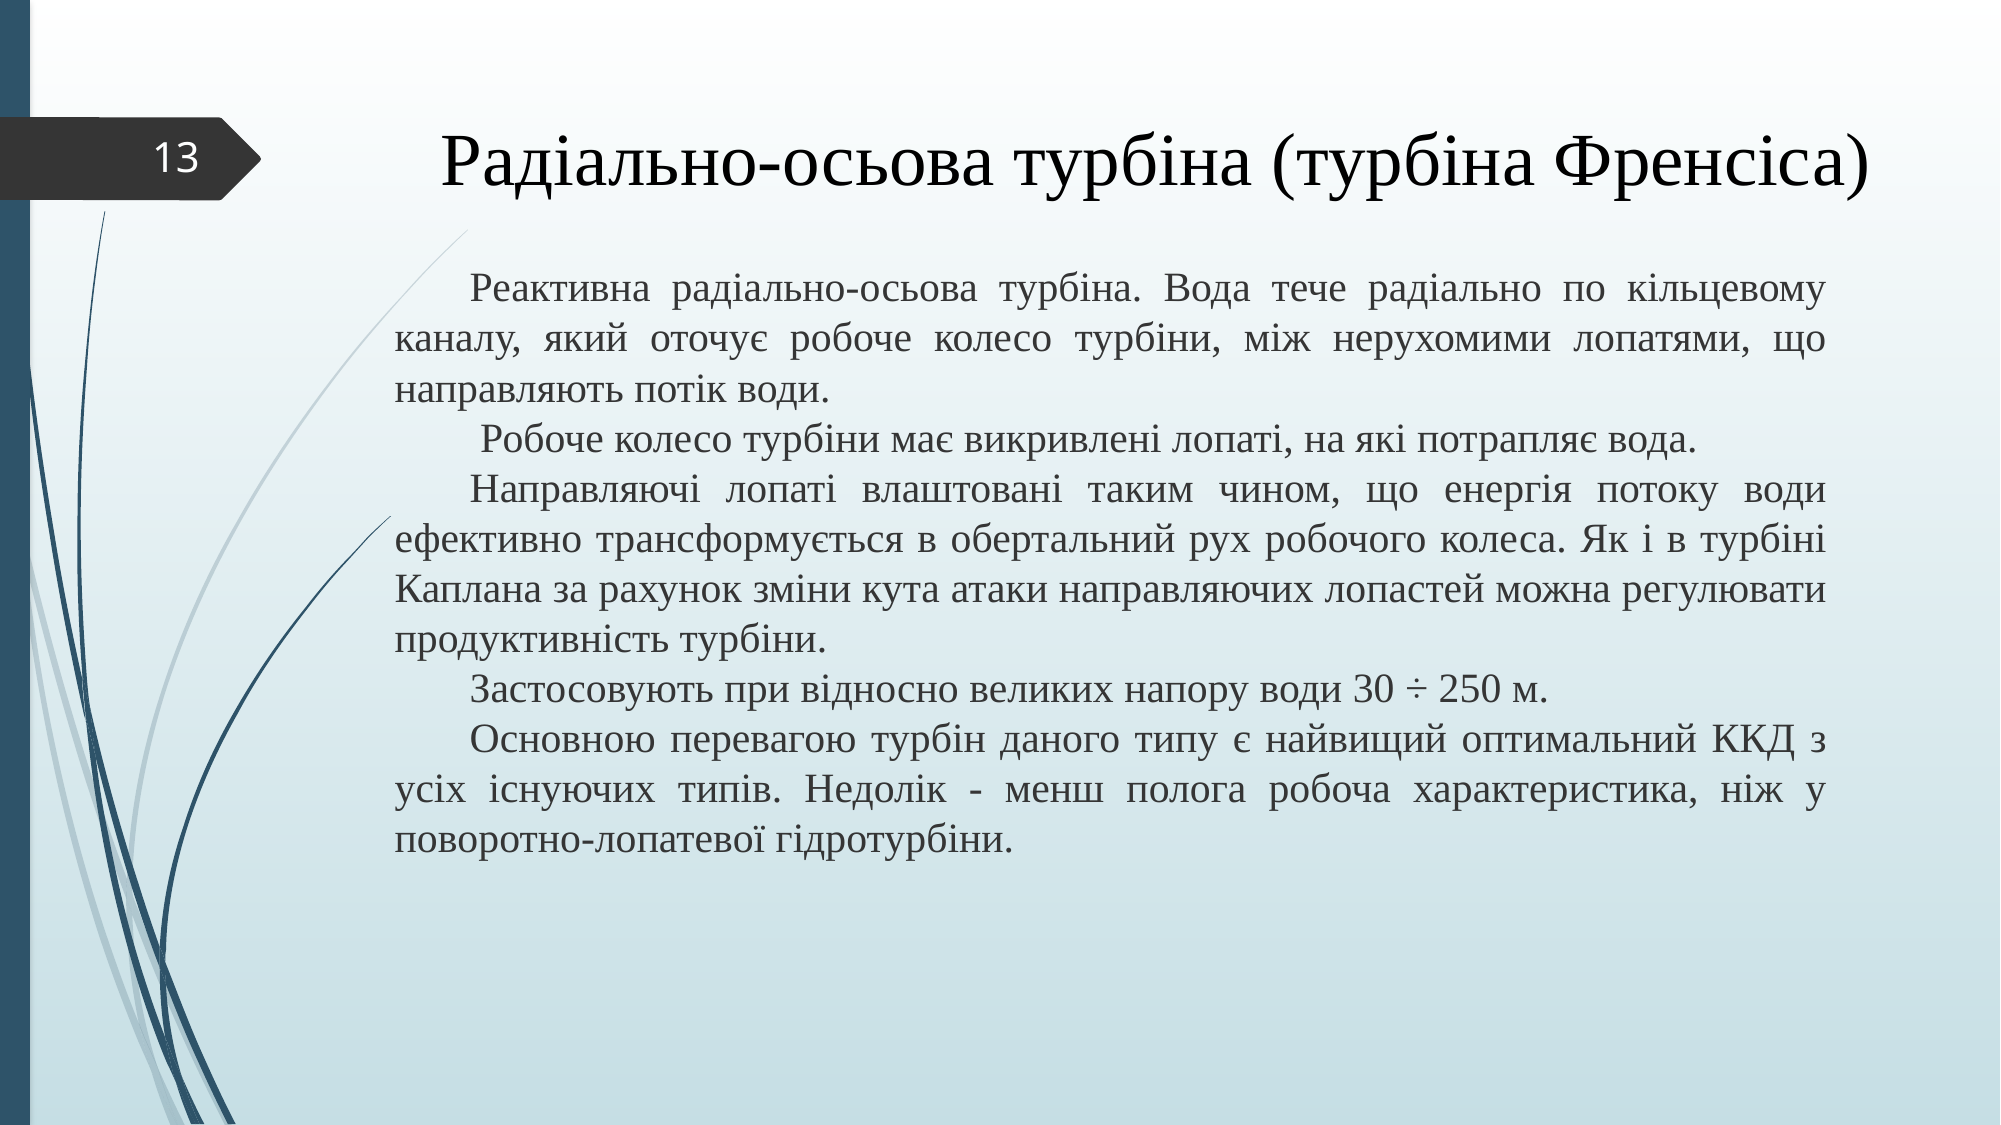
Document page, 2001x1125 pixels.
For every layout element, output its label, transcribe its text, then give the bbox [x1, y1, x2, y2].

list Реактивна радіально-осьова турбіна. Вода тече радіально по кільцевому каналу, який оточує робоче колесо турбіни, між нерухомими лопатями, що направляють потік води. Робоче колесо турбіни має викривлені лопаті, на які потрапляє вода. Направляючі лопаті влаштовані таким чином, що енергія потоку води ефективно трансформується в обертальний рух робочого колеса. Як і в турбіні Каплана за рахунок зміни кута атаки направляючих лопастей можна регулювати продуктивність турбіни. Застосовують при відносно великих напору води 30 ÷ 250 м. Основною перевагою турбін даного типу є найвищий оптимальний ККД з усіх існуючих типів. Недолік - менш полога робоча характеристика, ніж у поворотно-лопатевої гідротурбіни. [379, 252, 1843, 1068]
title Радіально-осьова турбіна (турбіна Френсіса) [425, 102, 1888, 313]
slide_number 13 [87, 129, 216, 190]
